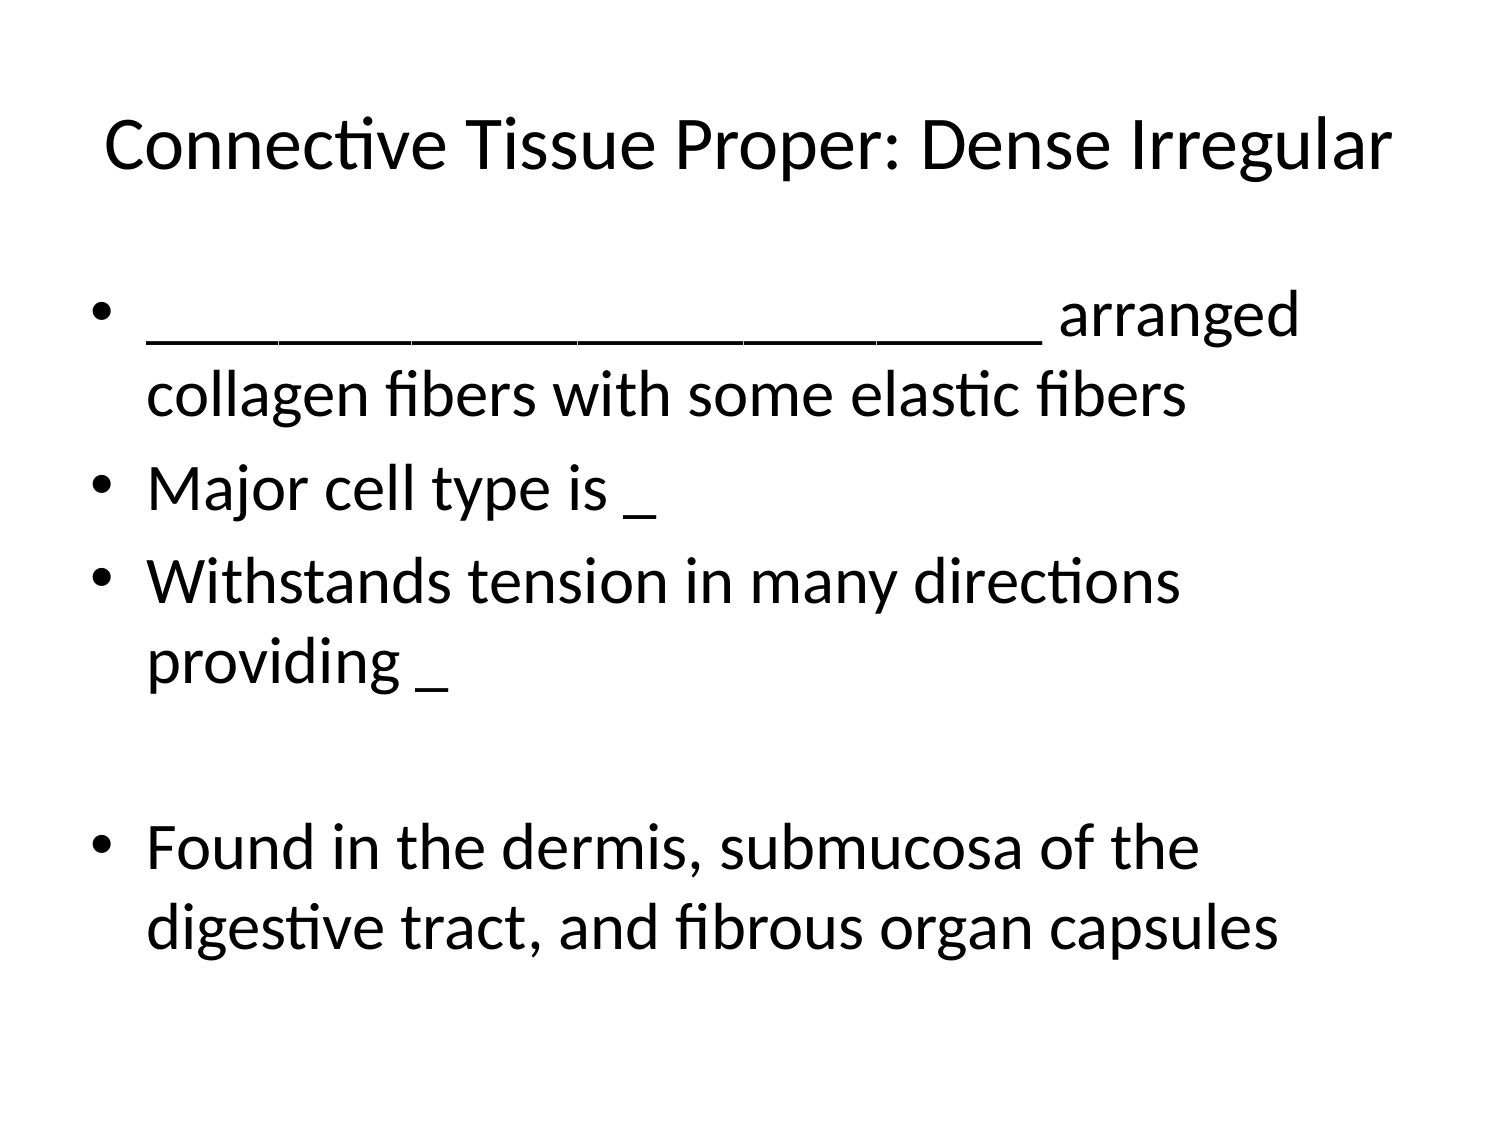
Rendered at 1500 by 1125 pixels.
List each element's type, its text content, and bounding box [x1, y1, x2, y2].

title Connective Tissue Proper: Dense Irregular [74, 44, 1426, 233]
list ___________________________ arranged collagen fibers with some elastic fibers Major cell type is _ Withstands tension in many directions providing _ Found in the dermis, submucosa of the digestive tract, and fibrous organ capsules [74, 262, 1426, 1006]
